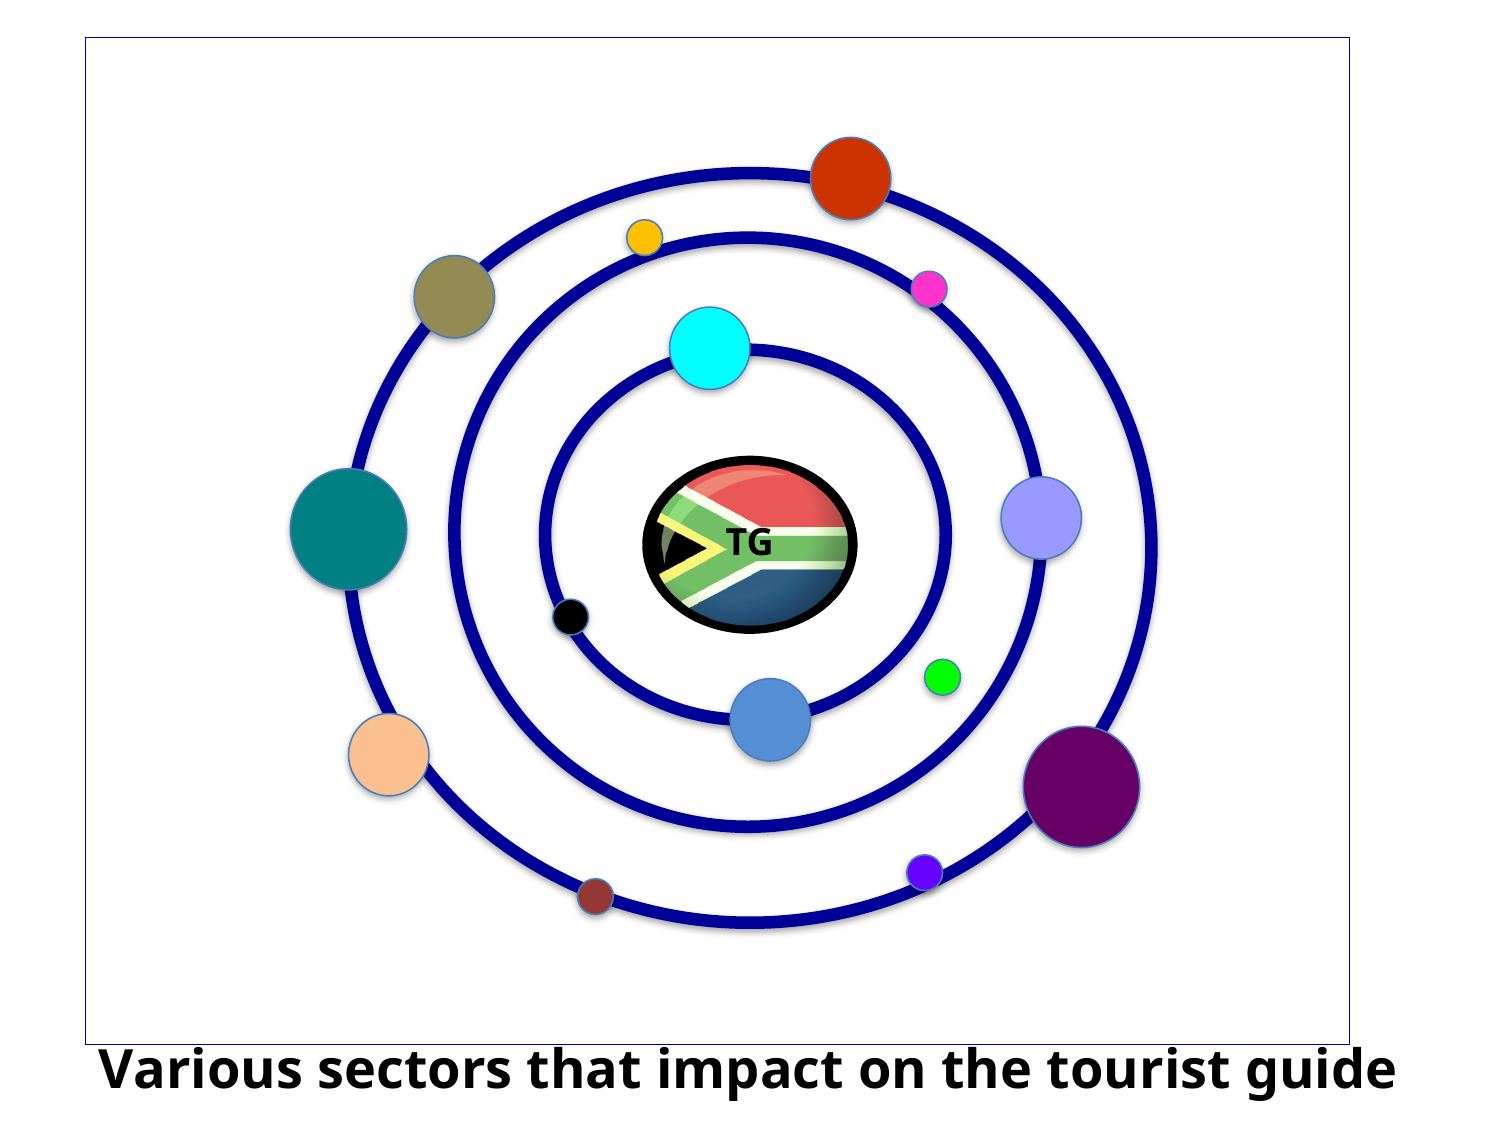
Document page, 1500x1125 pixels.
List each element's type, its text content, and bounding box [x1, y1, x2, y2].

text_box [668, 306, 751, 391]
text_box [910, 270, 948, 308]
text_box [453, 236, 1040, 828]
text_box [1022, 725, 1141, 849]
text_box [551, 598, 590, 636]
text_box [576, 877, 615, 916]
text_box TG [710, 510, 789, 571]
text_box [544, 349, 947, 720]
text_box [1000, 476, 1083, 560]
text_box [642, 455, 858, 634]
text_box [809, 136, 892, 221]
text_box [85, 37, 1350, 1027]
text_box [729, 677, 812, 762]
text_box [413, 254, 496, 339]
text_box [923, 658, 962, 696]
text_box [289, 467, 408, 591]
text_box Various sectors that impact on the tourist guide [84, 1027, 1414, 1107]
text_box [905, 854, 944, 892]
text_box [347, 712, 430, 797]
text_box [625, 218, 664, 257]
text_box [351, 172, 1153, 924]
